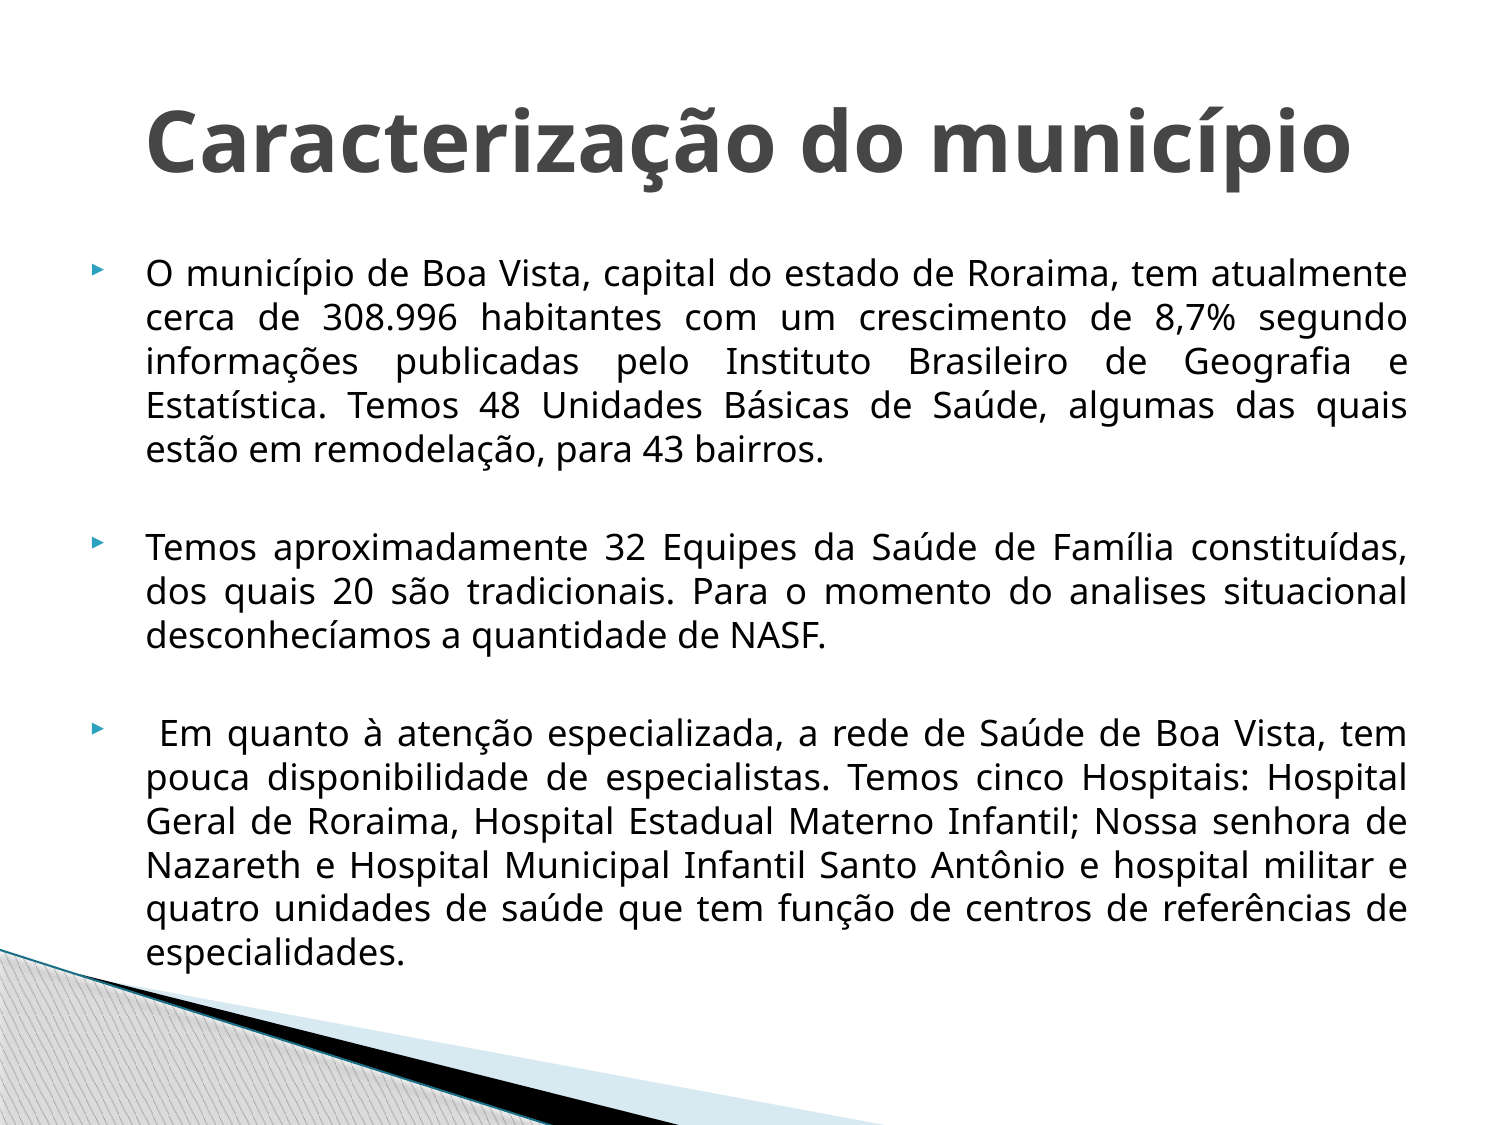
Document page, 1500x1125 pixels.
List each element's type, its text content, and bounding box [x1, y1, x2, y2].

list O município de Boa Vista, capital do estado de Roraima, tem atualmente cerca de 308.996 habitantes com um crescimento de 8,7% segundo informações publicadas pelo Instituto Brasileiro de Geografia e Estatística. Temos 48 Unidades Básicas de Saúde, algumas das quais estão em remodelação, para 43 bairros. Temos aproximadamente 32 Equipes da Saúde de Família constituídas, dos quais 20 são tradicionais. Para o momento do analises situacional desconhecíamos a quantidade de NASF. Em quanto à atenção especializada, a rede de Saúde de Boa Vista, tem pouca disponibilidade de especialistas. Temos cinco Hospitais: Hospital Geral de Roraima, Hospital Estadual Materno Infantil; Nossa senhora de Nazareth e Hospital Municipal Infantil Santo Antônio e hospital militar e quatro unidades de saúde que tem função de centros de referências de especialidades. [75, 243, 1425, 986]
title Caracterização do município [75, 45, 1425, 233]
